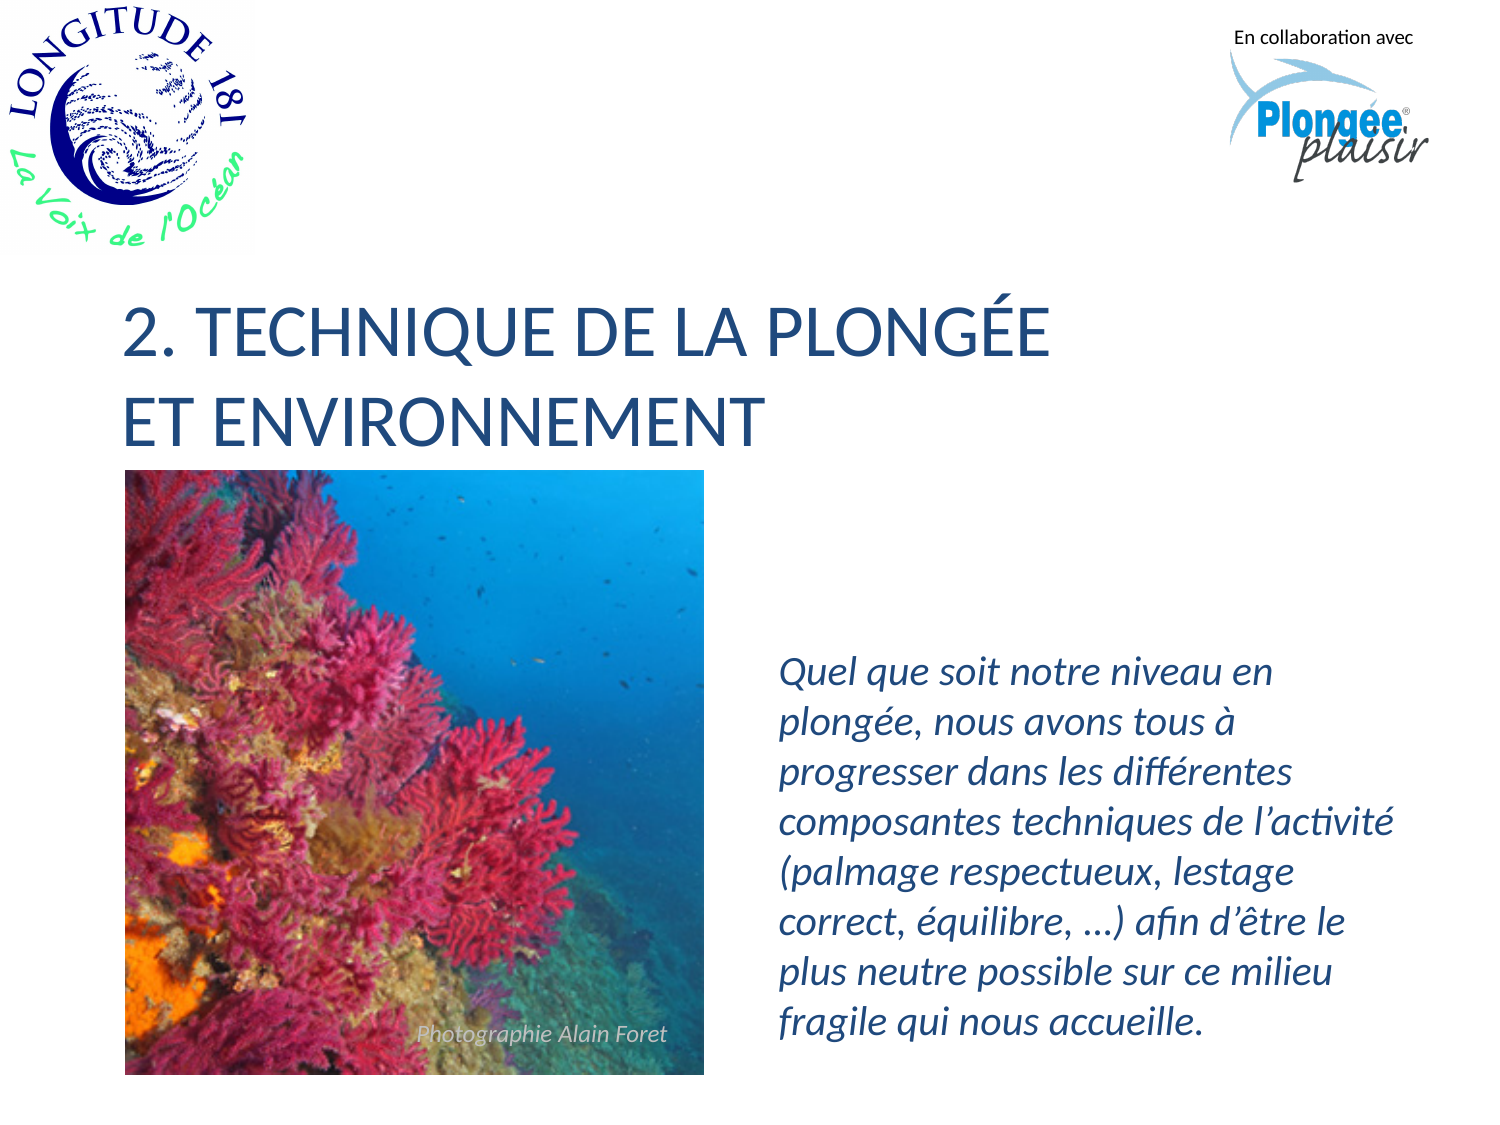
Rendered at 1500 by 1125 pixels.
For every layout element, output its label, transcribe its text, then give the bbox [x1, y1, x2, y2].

picture [0, 0, 255, 255]
picture [1216, 43, 1450, 196]
text_box Quel que soit notre niveau en plongée, nous avons tous à progresser dans les différentes composantes techniques de l’activité (palmage respectueux, lestage correct, équilibre, …) afin d’être le plus neutre possible sur ce milieu fragile qui nous accueille. [763, 636, 1432, 1052]
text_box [124, 470, 704, 1075]
text_box 2. TECHNIQUE DE LA PLONGÉE ET ENVIRONNEMENT [106, 273, 1500, 469]
